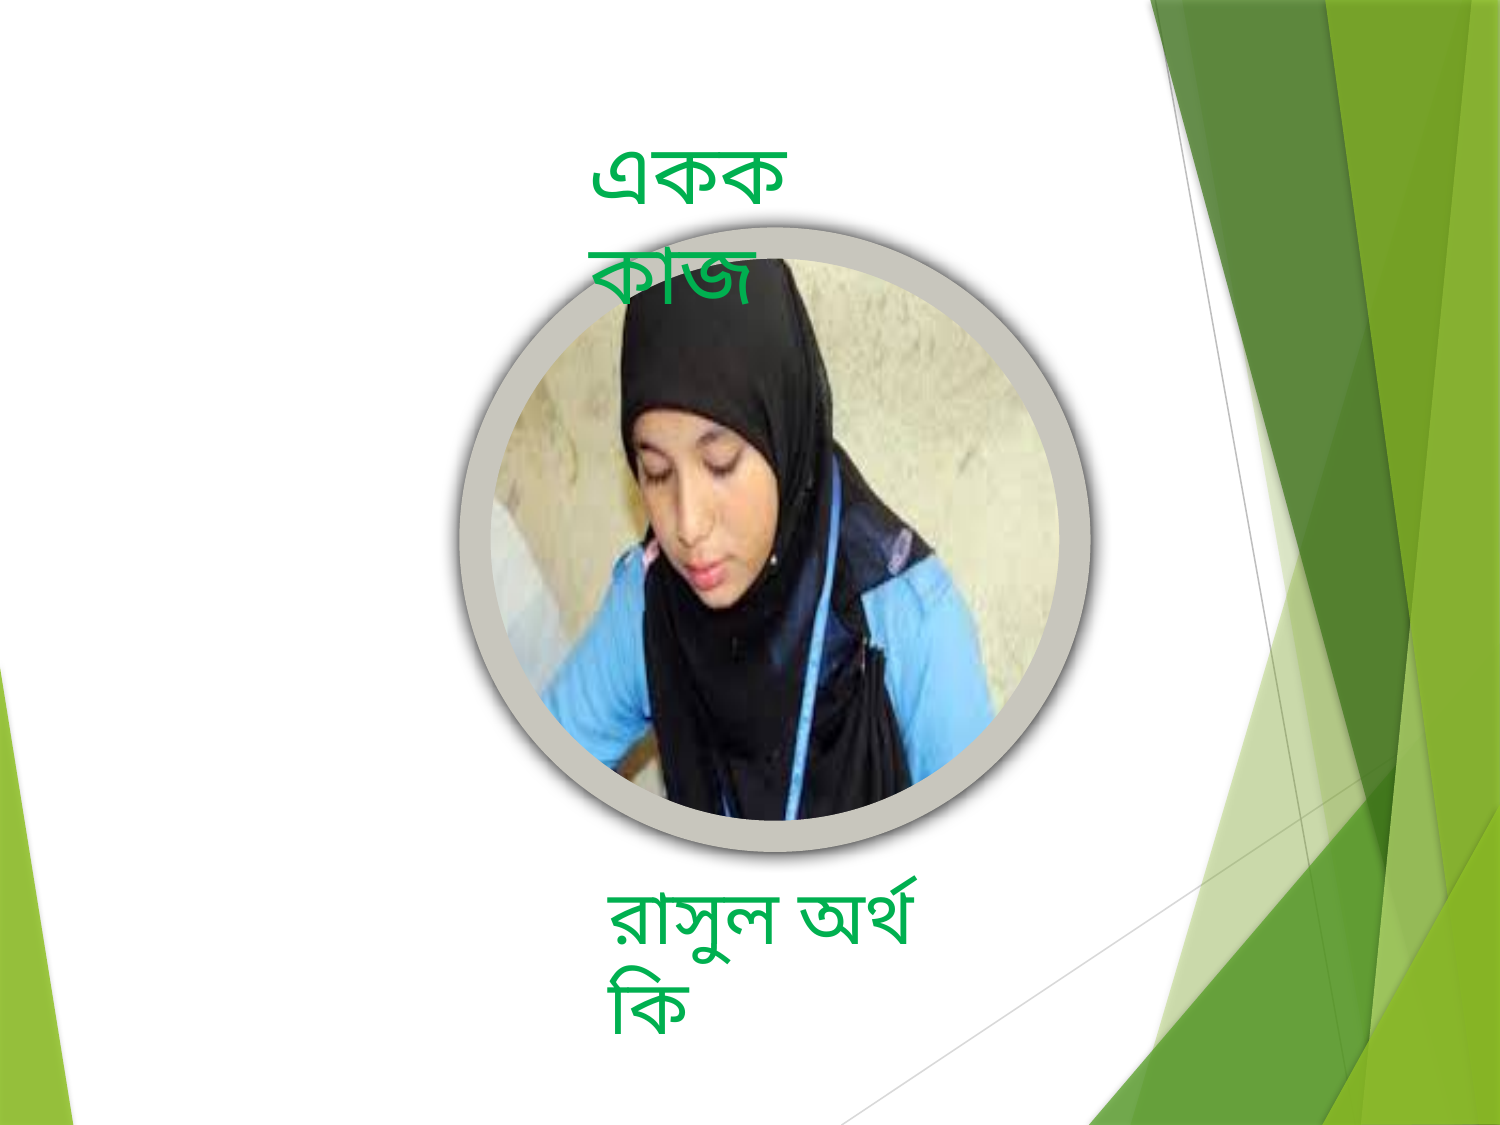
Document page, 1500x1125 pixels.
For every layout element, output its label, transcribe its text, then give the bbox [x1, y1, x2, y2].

picture [474, 242, 1076, 837]
text_box একক কাজ [575, 113, 913, 241]
text_box রাসুল অর্থ কি [593, 862, 957, 1058]
